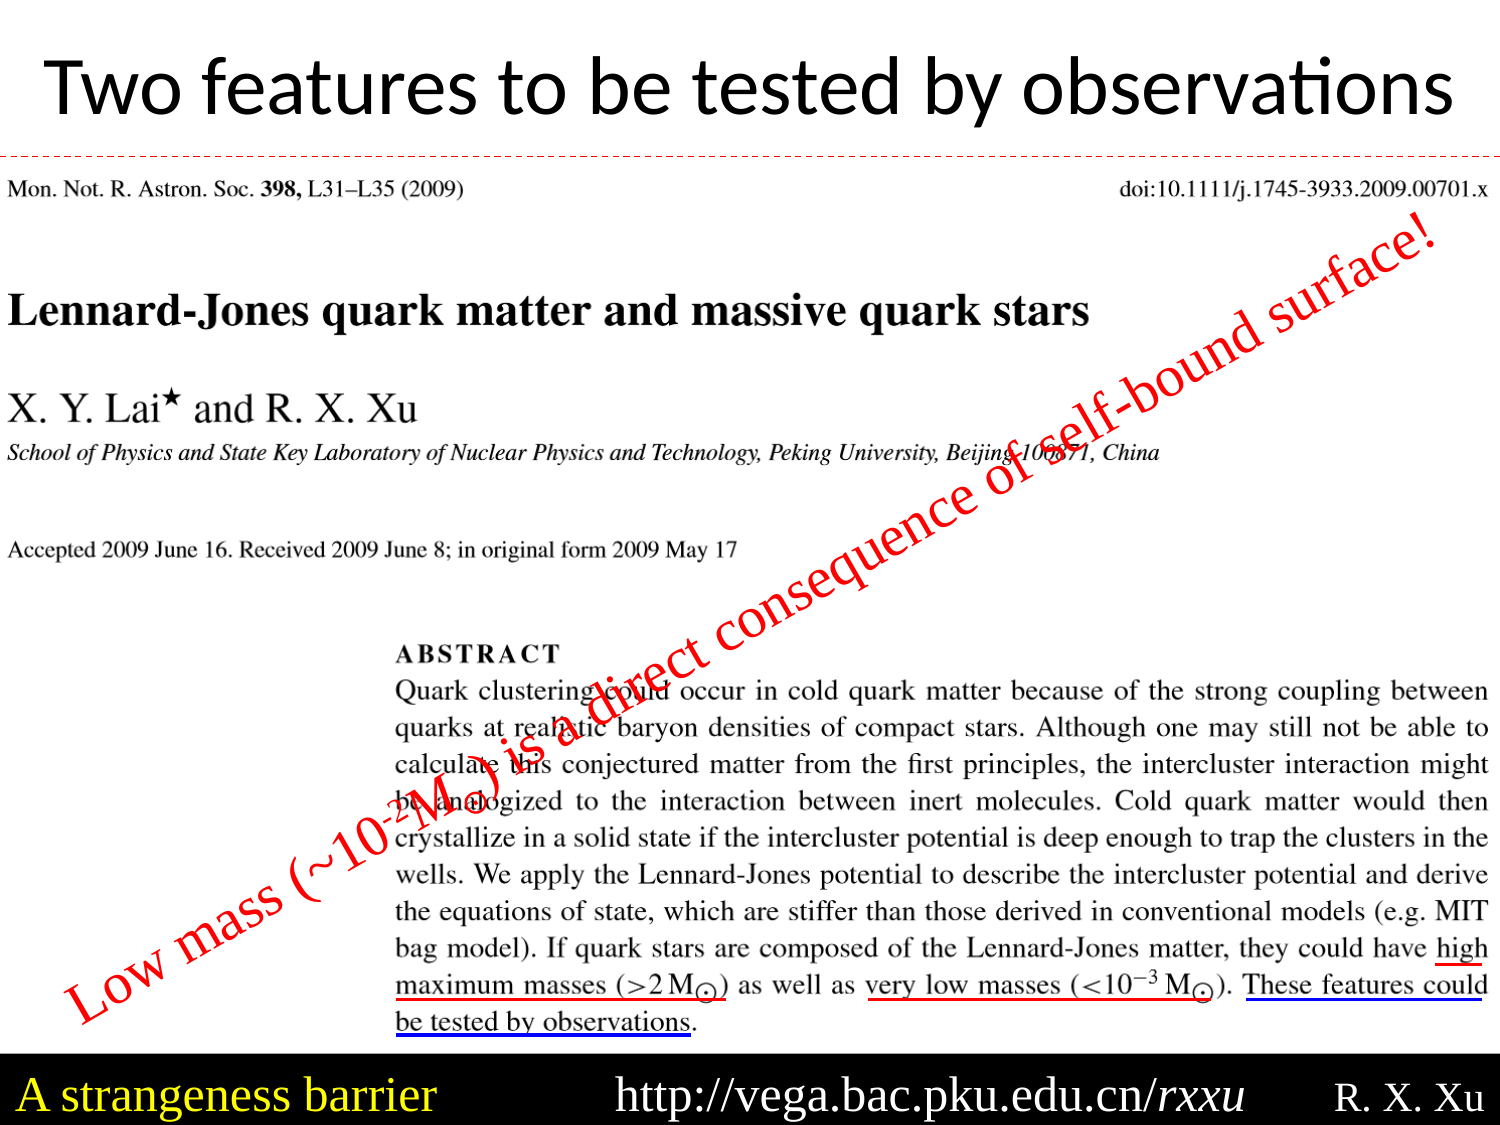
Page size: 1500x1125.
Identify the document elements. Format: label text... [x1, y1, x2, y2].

text_box A strangeness barrier http://vega.bac.pku.edu.cn/rxxu R. X. Xu [0, 1053, 1500, 1125]
picture [0, 172, 1500, 1043]
text_box Two features to be tested by observations [0, 23, 1500, 140]
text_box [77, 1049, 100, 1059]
